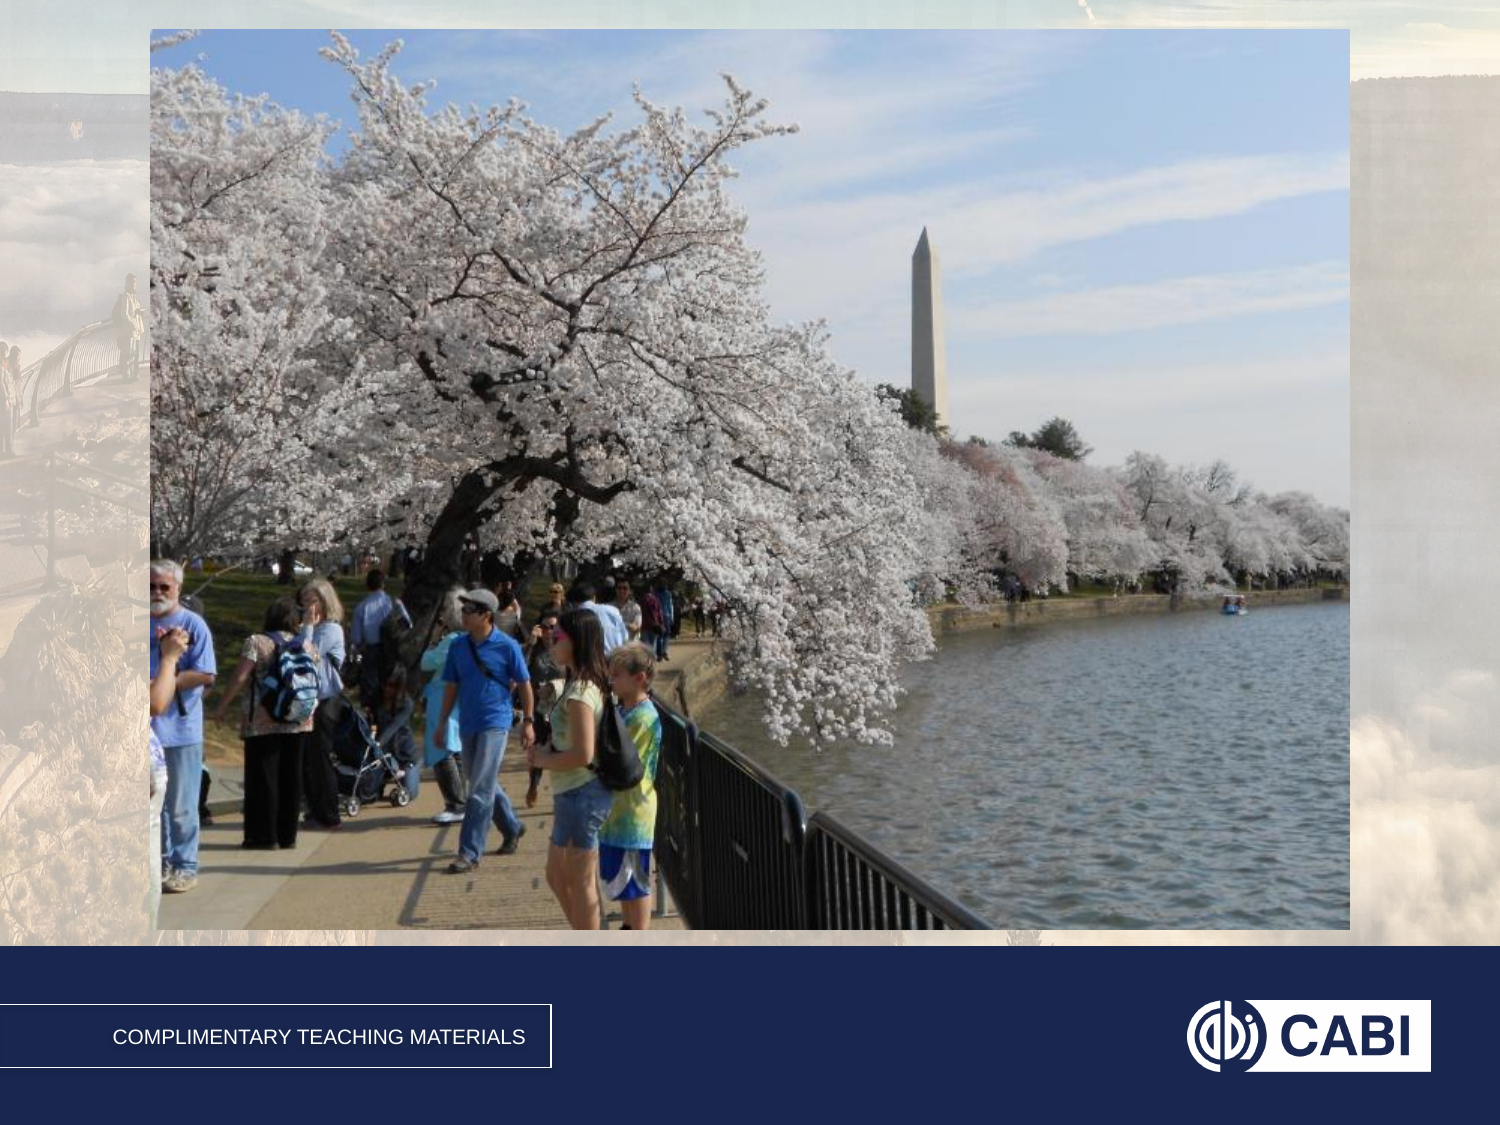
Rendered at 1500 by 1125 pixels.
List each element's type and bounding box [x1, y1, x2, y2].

list [149, 29, 1351, 930]
picture [1187, 1000, 1431, 1072]
